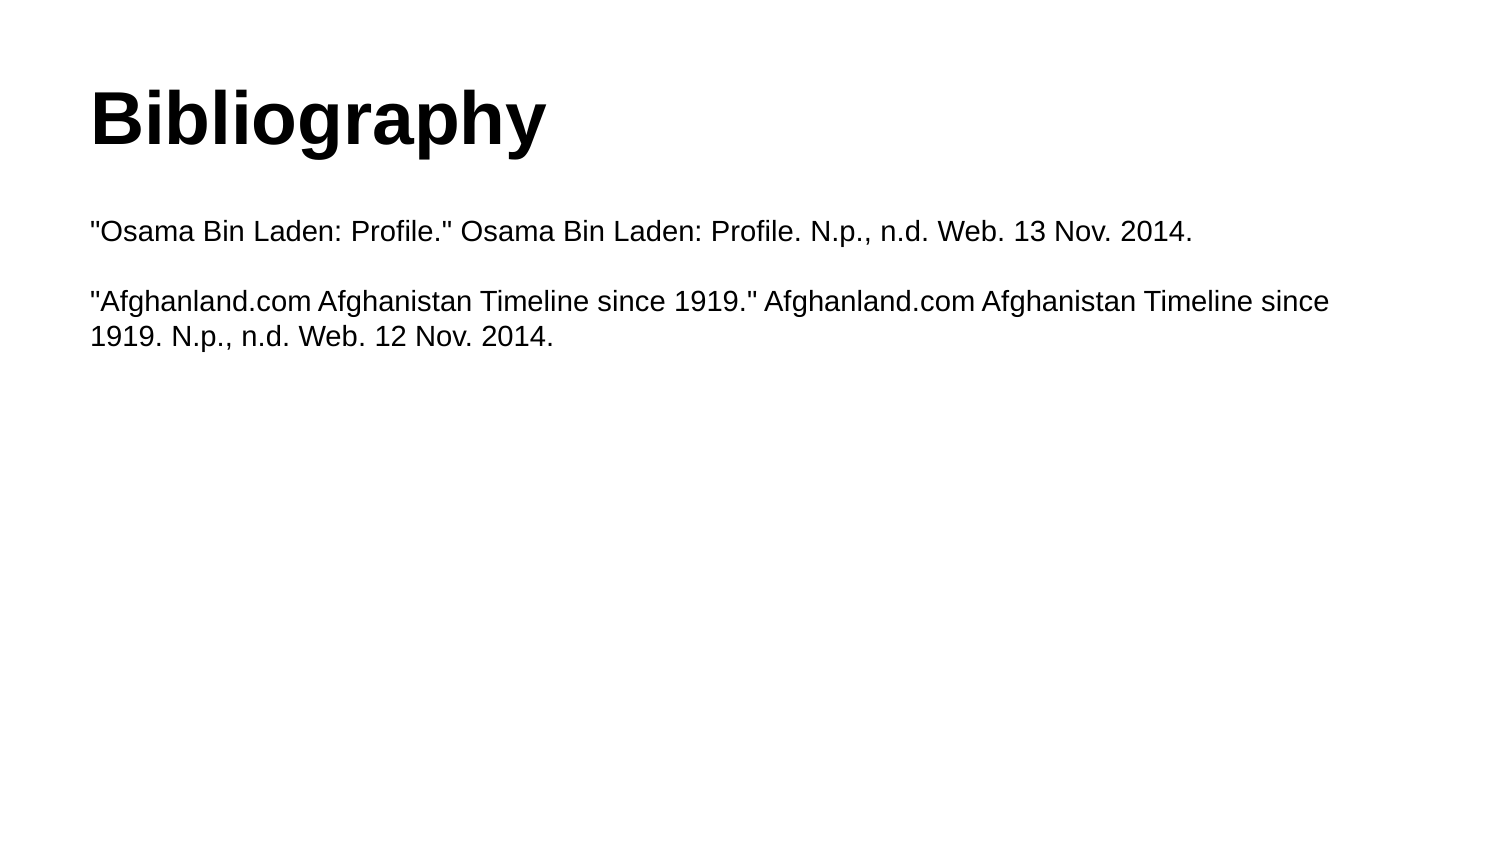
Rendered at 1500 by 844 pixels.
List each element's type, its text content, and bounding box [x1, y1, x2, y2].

list "Osama Bin Laden: Profile." Osama Bin Laden: Profile. N.p., n.d. Web. 13 Nov. 2014. "Afghanland.com Afghanistan Timeline since 1919." Afghanland.com Afghanistan Timeline since 1919. N.p., n.d. Web. 12 Nov. 2014. [75, 196, 1425, 808]
title Bibliography [75, 33, 1425, 175]
